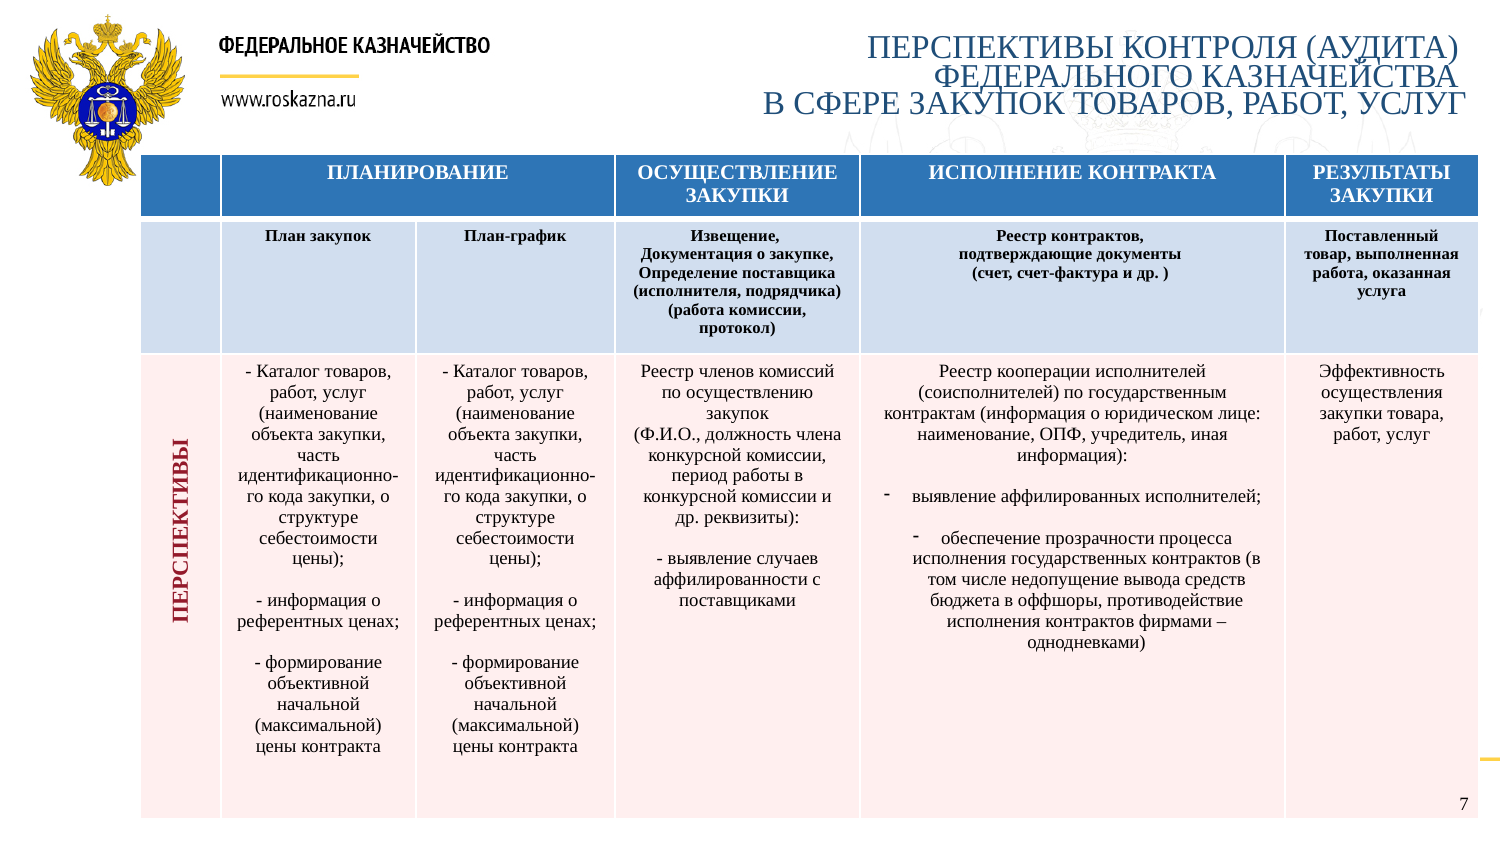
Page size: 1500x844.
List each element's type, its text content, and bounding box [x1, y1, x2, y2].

table_header ПЛАНИРОВАНИЕ [222, 155, 614, 216]
table_cell План-график [417, 222, 614, 353]
table_header ОСУЩЕСТВЛЕНИЕ ЗАКУПКИ [616, 155, 859, 216]
text_box ПЕРСПЕКТИВЫ [150, 349, 208, 713]
picture [0, 0, 1500, 844]
text_box ПЕРСПЕКТИВЫ Контроля (АУДИТА) федерального казначейства В сфере закупок товаров, работ, услуг [356, 31, 1479, 128]
table_cell [141, 222, 220, 353]
table_cell [141, 355, 220, 818]
table_cell - Каталог товаров, работ, услуг (наименование объекта закупки, часть идентификационно-го кода закупки, о структуре себестоимости цены); - информация о референтных ценах; - формирование объективной начальной (максимальной) цены контракта [417, 355, 614, 818]
table_cell - Каталог товаров, работ, услуг (наименование объекта закупки, часть идентификационно-го кода закупки, о структуре себестоимости цены); - информация о референтных ценах; - формирование объективной начальной (максимальной) цены контракта [222, 355, 415, 818]
slide_number 7 [1430, 780, 1480, 826]
table_cell План закупок [222, 222, 415, 353]
table_header ИСПОЛНЕНИЕ КОНТРАКТА [861, 155, 1284, 216]
table_cell Реестр членов комиссий по осуществлению закупок (Ф.И.О., должность члена конкурсной комиссии, период работы в конкурсной комиссии и др. реквизиты): - выявление случаев аффилированности с поставщиками [616, 355, 859, 818]
table_cell Эффективность осуществления закупки товара, работ, услуг [1286, 355, 1478, 818]
table_header РЕЗУЛЬТАТЫ ЗАКУПКИ [1286, 155, 1478, 216]
table_header [141, 155, 220, 216]
table_cell Извещение, Документация о закупке, Определение поставщика (исполнителя, подрядчика) (работа комиссии, протокол) [616, 222, 859, 353]
table_cell Поставленный товар, выполненная работа, оказанная услуга [1286, 222, 1478, 353]
table_cell Реестр кооперации исполнителей (соисполнителей) по государственным контрактам (информация о юридическом лице: наименование, ОПФ, учредитель, иная информация): выявление аффилированных исполнителей; обеспечение прозрачности процесса исполнения государственных контрактов (в том числе недопущение вывода средств бюджета в оффшоры, противодействие исполнения контрактов фирмами –однодневками) [861, 355, 1284, 818]
table_cell Реестр контрактов, подтверждающие документы (счет, счет-фактура и др. ) [861, 222, 1284, 353]
